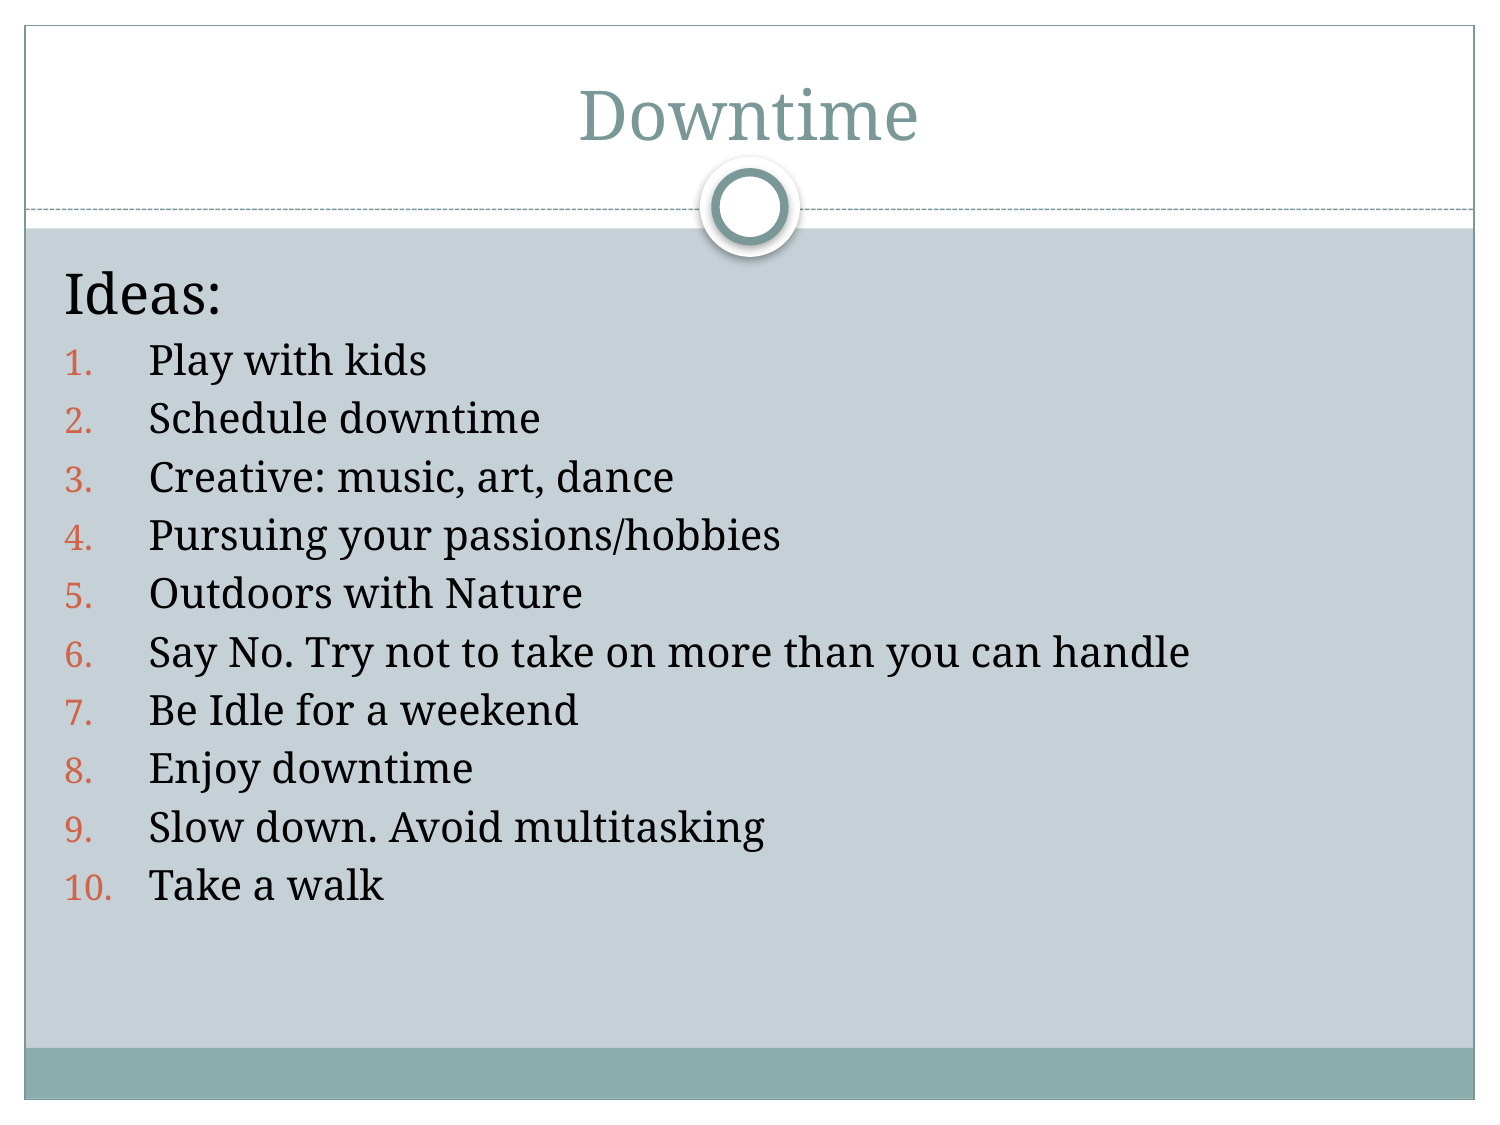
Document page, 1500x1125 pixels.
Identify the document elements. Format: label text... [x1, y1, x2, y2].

title Downtime [49, 37, 1450, 162]
list Ideas: Play with kids Schedule downtime Creative: music, art, dance Pursuing your passions/hobbies Outdoors with Nature Say No. Try not to take on more than you can handle Be Idle for a weekend Enjoy downtime Slow down. Avoid multitasking Take a walk [49, 250, 1445, 1001]
